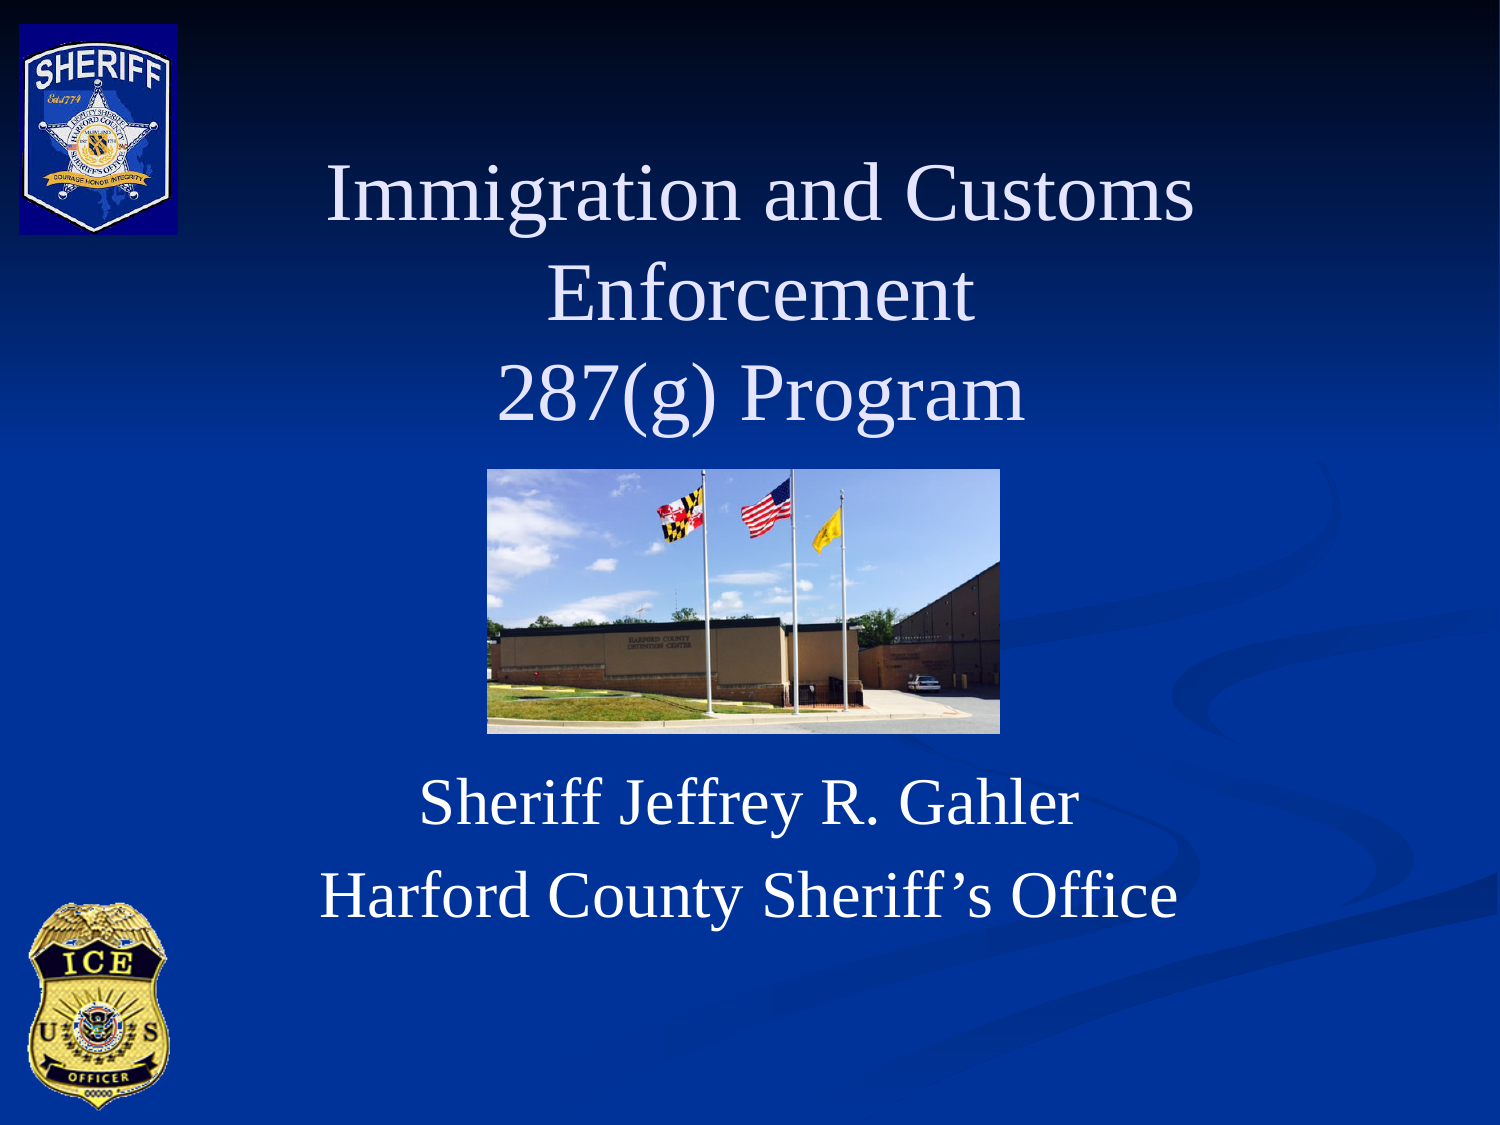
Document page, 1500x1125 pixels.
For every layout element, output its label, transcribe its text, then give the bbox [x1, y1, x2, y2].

picture [487, 469, 1001, 735]
subtitle Sheriff Jeffrey R. Gahler Harford County Sheriff’s Office [225, 750, 1275, 1038]
text_box [0, 0, 188, 1125]
picture [19, 24, 179, 236]
title Immigration and Customs Enforcement 287(g) Program [97, 129, 1425, 413]
picture [17, 899, 178, 1113]
